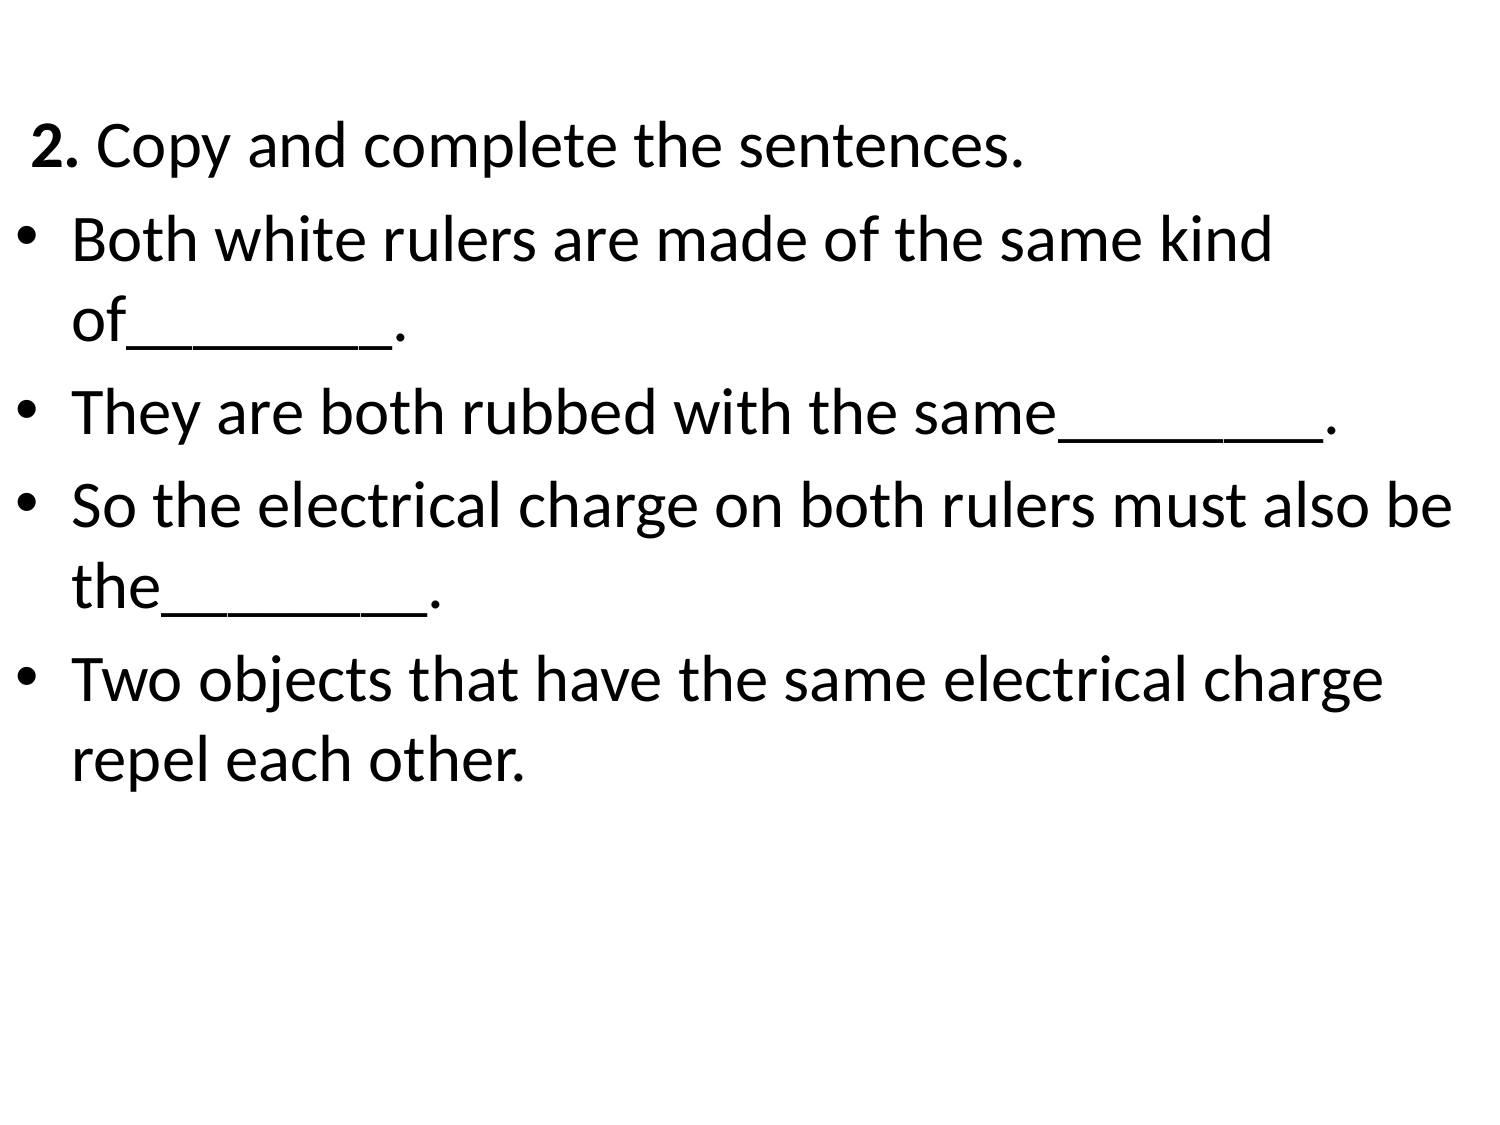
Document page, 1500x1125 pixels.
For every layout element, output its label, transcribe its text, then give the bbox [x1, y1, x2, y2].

list 2. Copy and complete the sentences. Both white rulers are made of the same kind of________. They are both rubbed with the same________. So the electrical charge on both rulers must also be the________. Two objects that have the same electrical charge repel each other. [0, 0, 1500, 1005]
